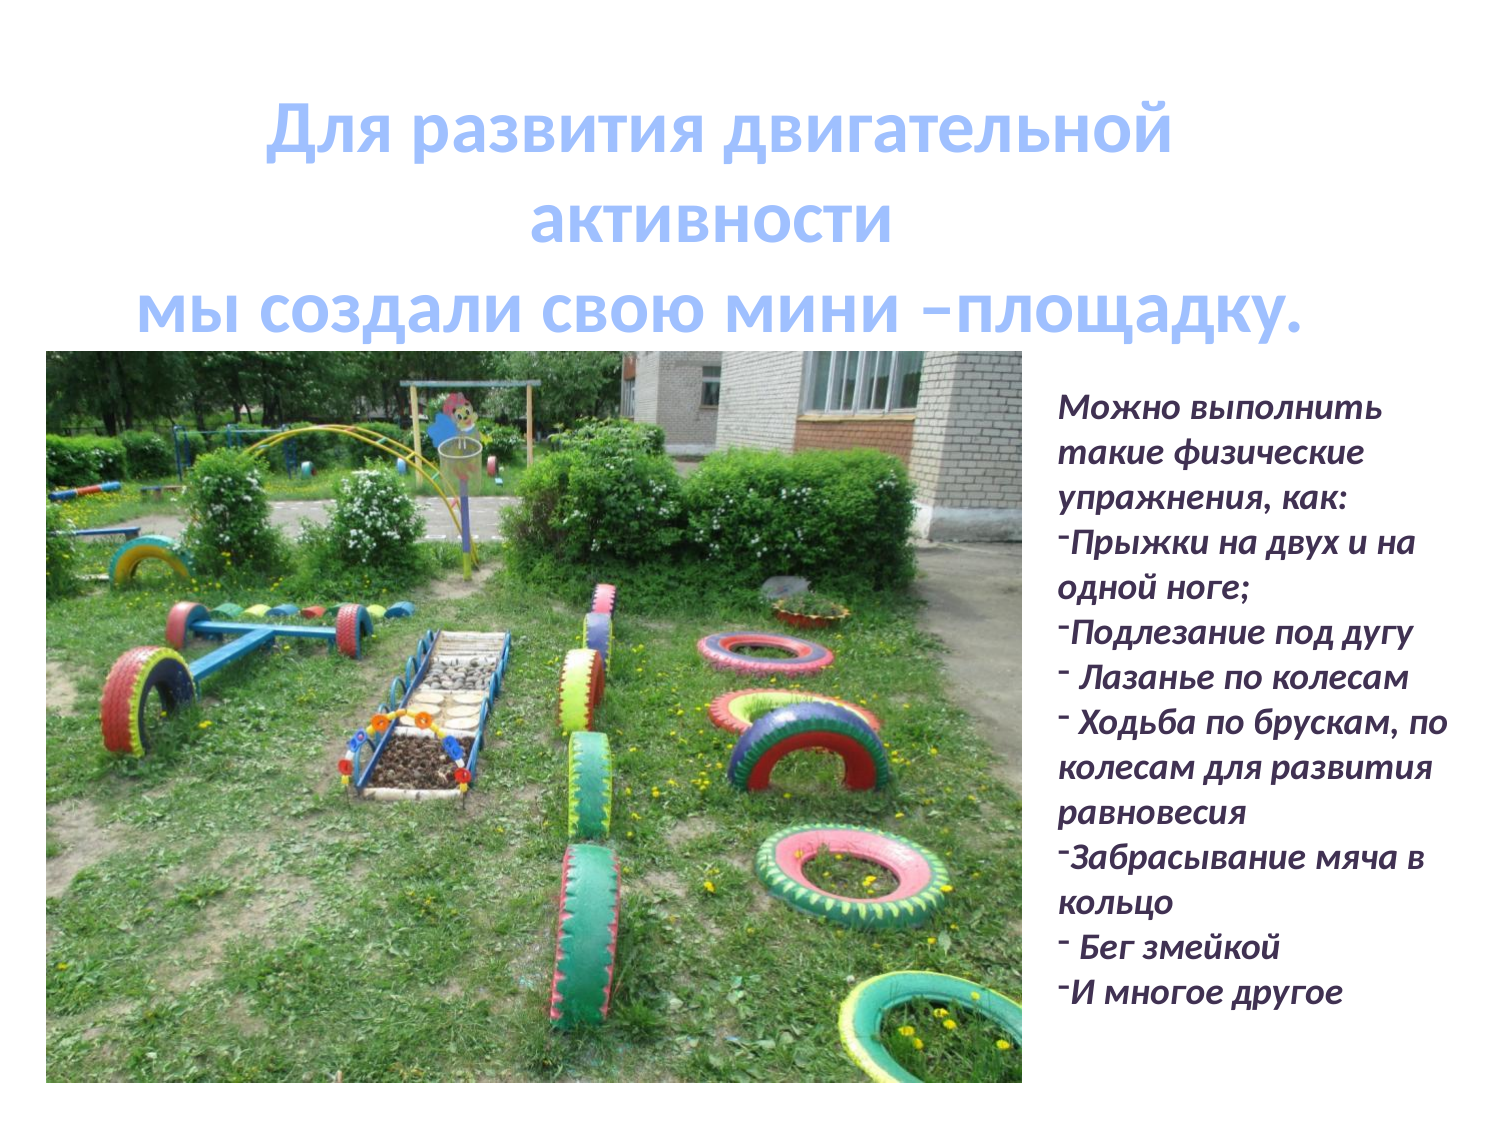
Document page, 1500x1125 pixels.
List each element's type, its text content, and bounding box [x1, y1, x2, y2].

picture [46, 351, 1022, 1083]
text_box Для развития двигательной активности мы создали свою мини –площадку. [117, 70, 1325, 356]
text_box Можно выполнить такие физические упражнения, как: Прыжки на двух и на одной ноге; Подлезание под дугу Лазанье по колесам Ходьба по брускам, по колесам для развития равновесия Забрасывание мяча в кольцо Бег змейкой И многое другое [1042, 374, 1500, 1065]
